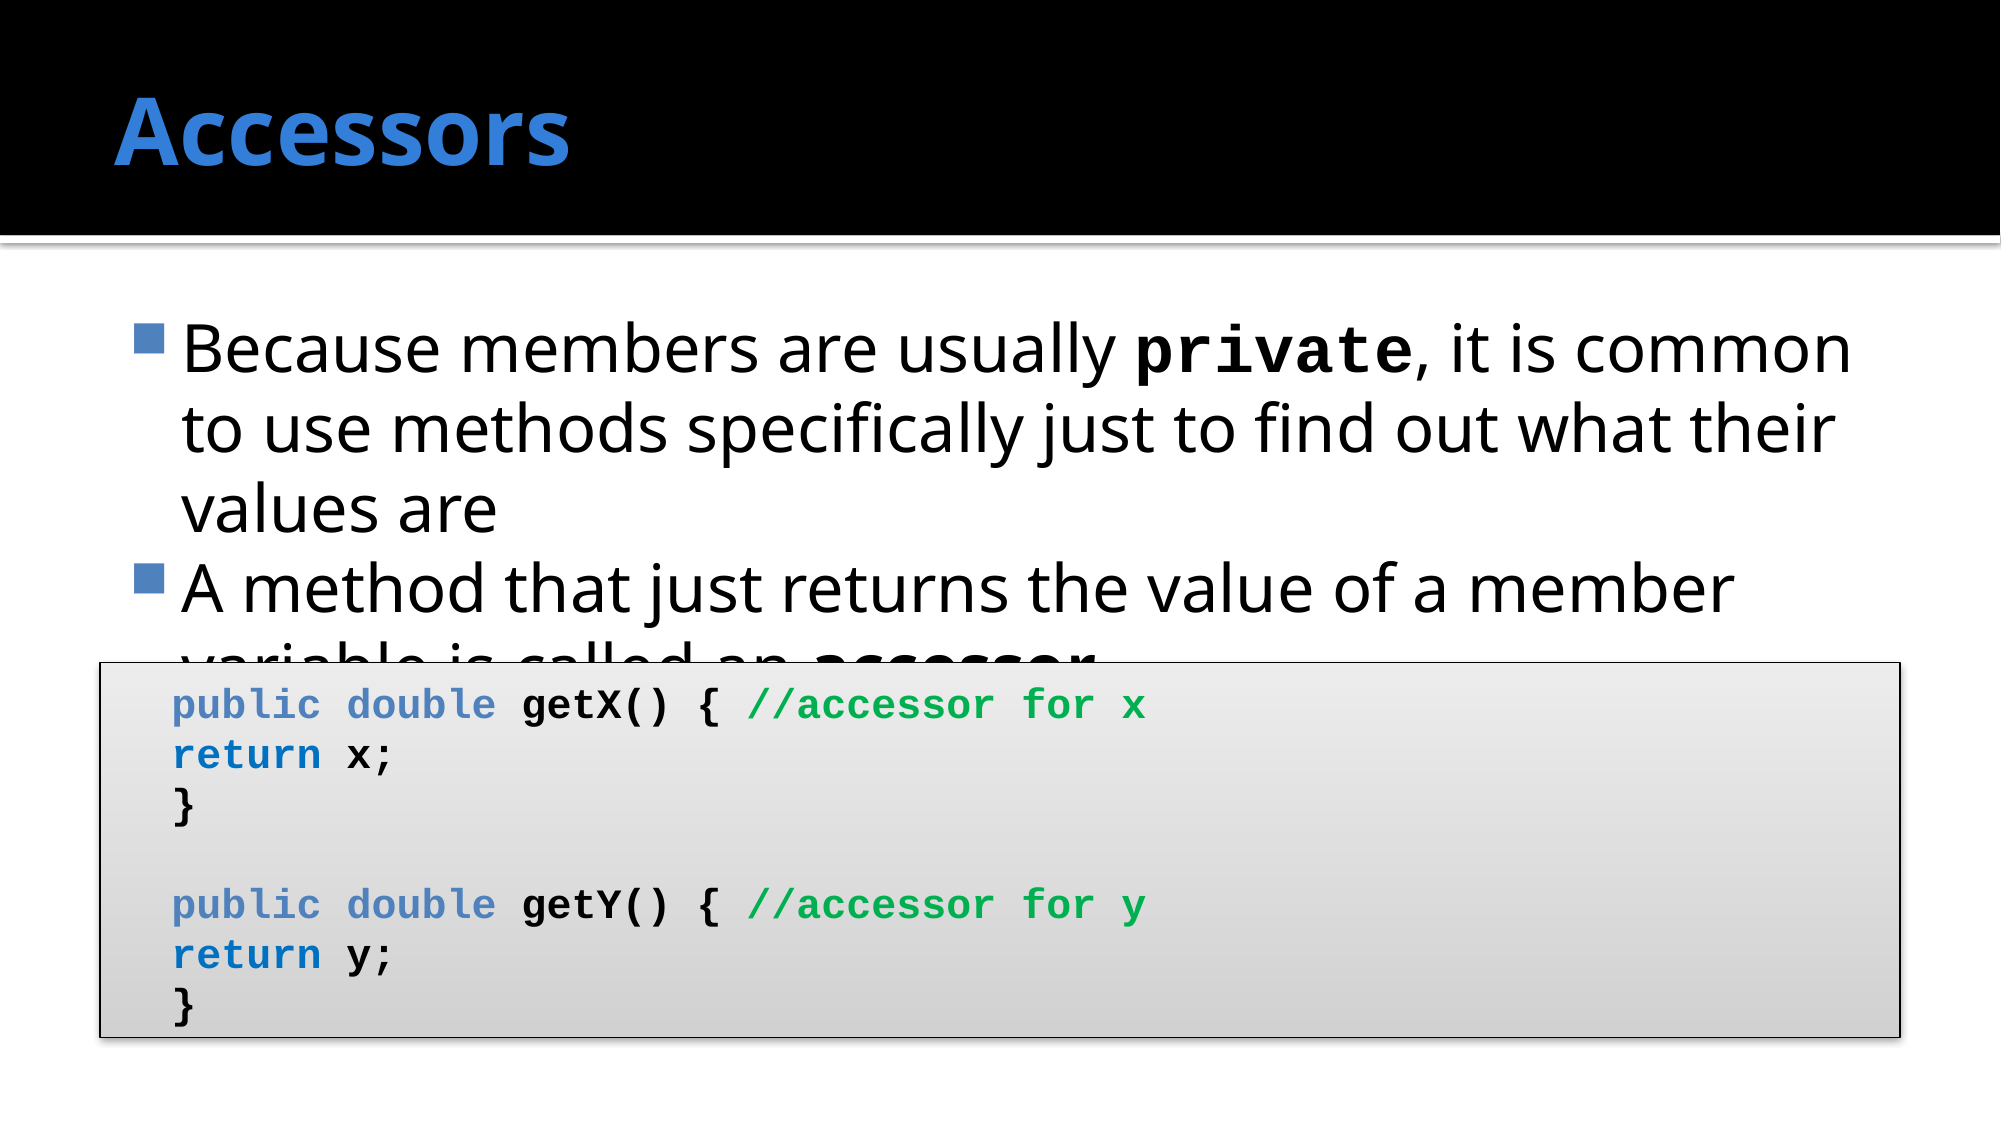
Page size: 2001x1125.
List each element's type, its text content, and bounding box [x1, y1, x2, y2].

list Because members are usually private, it is common to use methods specifically just to find out what their values are A method that just returns the value of a member variable is called an accessor [99, 1045, 1900, 1050]
title Accessors [99, 25, 1900, 231]
text_box public double getX() { //accessor for x return x; } public double getY() { //accessor for y return y; } [99, 662, 1901, 1038]
list Because members are usually private, it is common to use methods specifically just to find out what their values are A method that just returns the value of a member variable is called an accessor [99, 291, 1900, 662]
